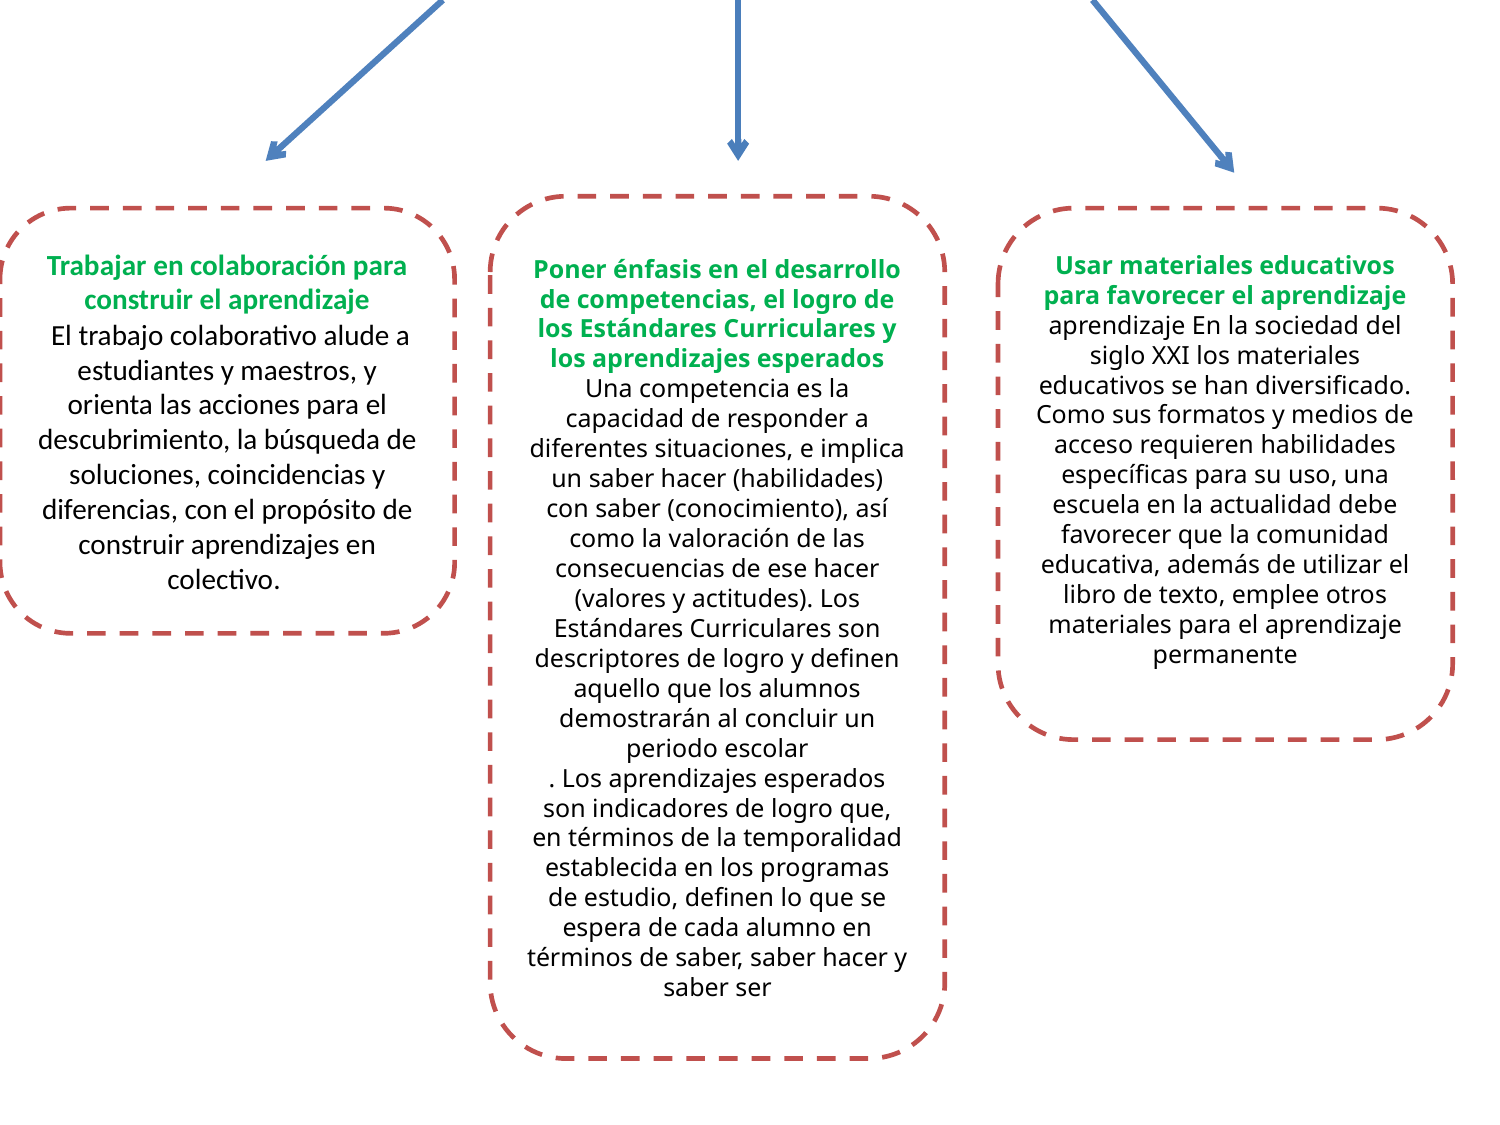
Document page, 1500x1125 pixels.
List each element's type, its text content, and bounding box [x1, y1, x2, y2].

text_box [265, 0, 444, 162]
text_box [1092, 0, 1235, 173]
text_box Usar materiales educativos para favorecer el aprendizaje aprendizaje En la sociedad del siglo XXI los materiales educativos se han diversificado. Como sus formatos y medios de acceso requieren habilidades específicas para su uso, una escuela en la actualidad debe favorecer que la comunidad educativa, además de utilizar el libro de texto, emplee otros materiales para el aprendizaje permanente [995, 206, 1455, 742]
text_box Trabajar en colaboración para construir el aprendizaje El trabajo colaborativo alude a estudiantes y maestros, y orienta las acciones para el descubrimiento, la búsqueda de soluciones, coincidencias y diferencias, con el propósito de construir aprendizajes en colectivo. [0, 206, 457, 636]
text_box Poner énfasis en el desarrollo de competencias, el logro de los Estándares Curriculares y los aprendizajes esperados Una competencia es la capacidad de responder a diferentes situaciones, e implica un saber hacer (habilidades) con saber (conocimiento), así como la valoración de las consecuencias de ese hacer (valores y actitudes). Los Estándares Curriculares son descriptores de logro y definen aquello que los alumnos demostrarán al concluir un periodo escolar . Los aprendizajes esperados son indicadores de logro que, en términos de la temporalidad establecida en los programas de estudio, definen lo que se espera de cada alumno en términos de saber, saber hacer y saber ser [488, 194, 947, 1061]
